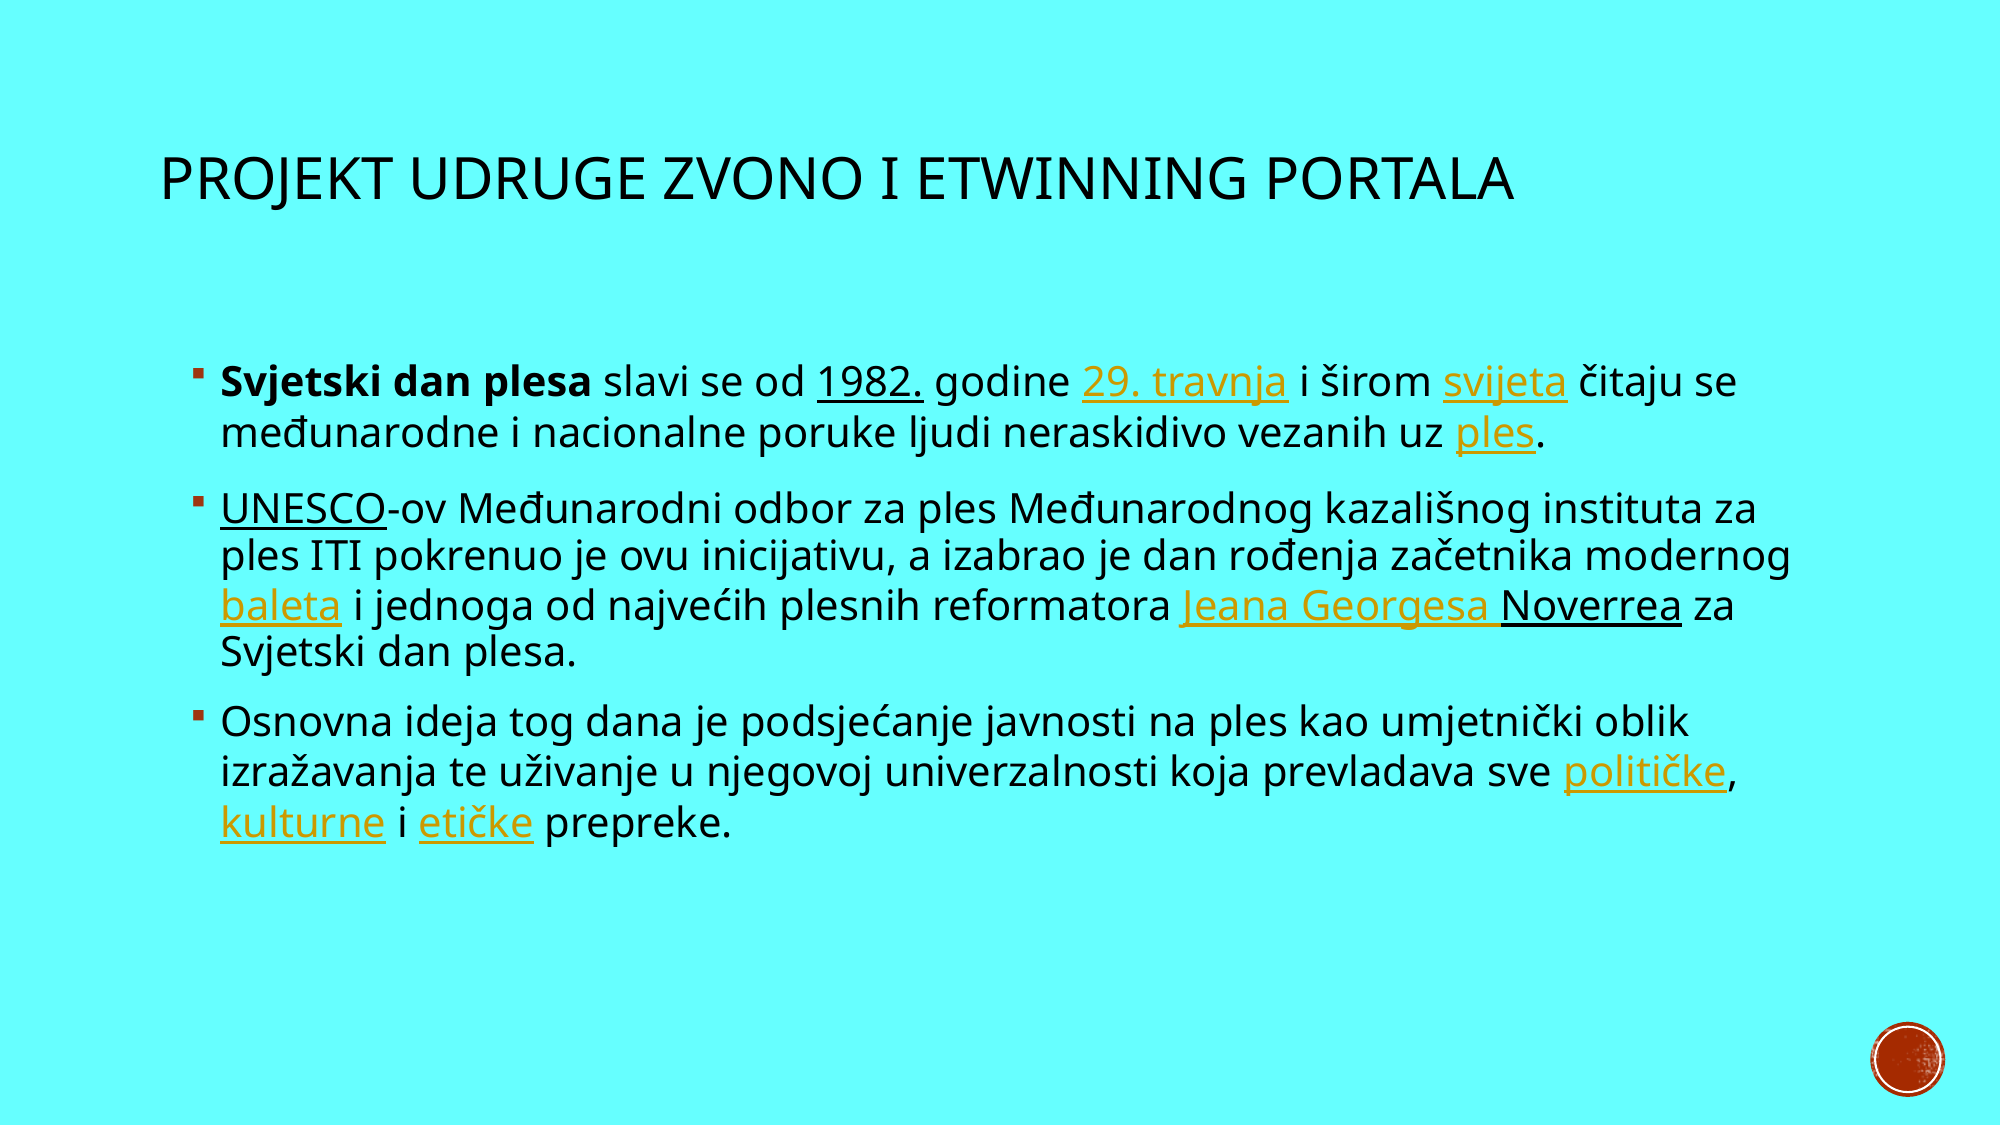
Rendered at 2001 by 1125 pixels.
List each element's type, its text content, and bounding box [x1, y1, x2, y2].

list Svjetski dan plesa slavi se od 1982. godine 29. travnja i širom svijeta čitaju se međunarodne i nacionalne poruke ljudi neraskidivo vezanih uz ples. UNESCO-ov Međunarodni odbor za ples Međunarodnog kazališnog instituta za ples ITI pokrenuo je ovu inicijativu, a izabrao je dan rođenja začetnika modernog baleta i jednoga od najvećih plesnih reformatora Jeana Georgesa Noverrea za Svjetski dan plesa. Osnovna ideja tog dana je podsjećanje javnosti na ples kao umjetnički oblik izražavanja te uživanje u njegovoj univerzalnosti koja prevladava sve političke, kulturne i etičke prepreke. [175, 348, 1826, 1013]
title projekt Udruge Zvono i eTwinning PORTALA [144, 83, 1795, 348]
